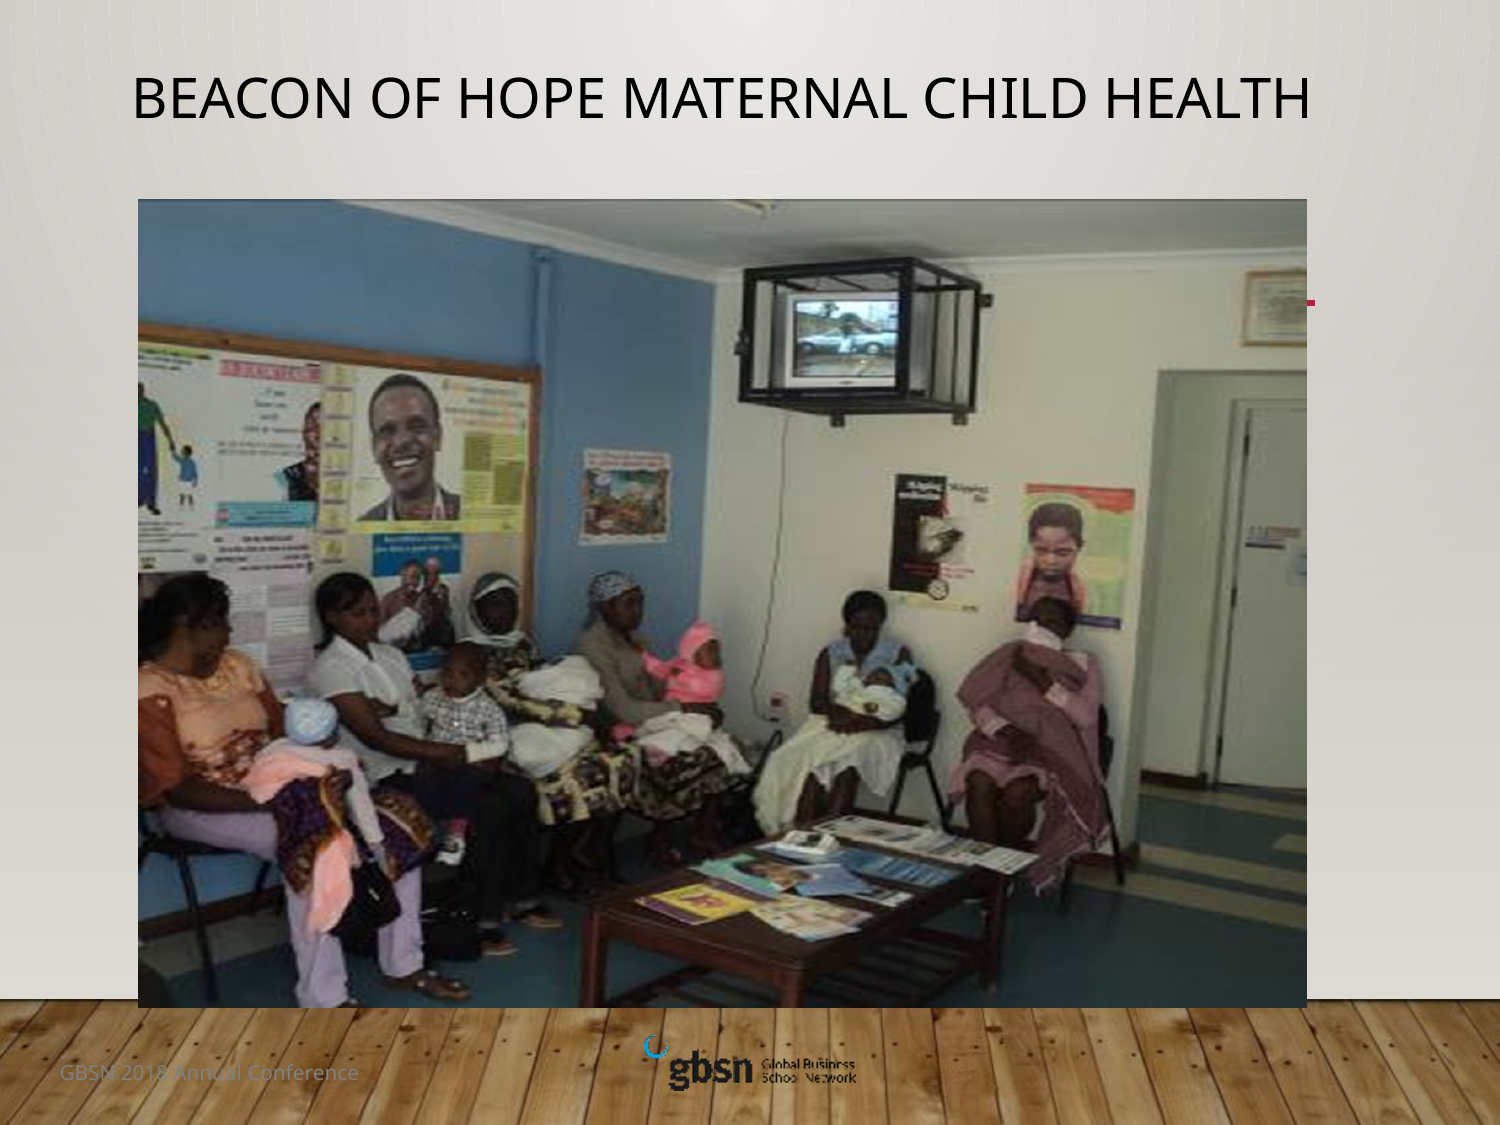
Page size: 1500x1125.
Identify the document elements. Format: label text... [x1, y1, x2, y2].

title Beacon of Hope Maternal Child Health [111, 62, 1334, 200]
picture [0, 199, 1500, 1125]
